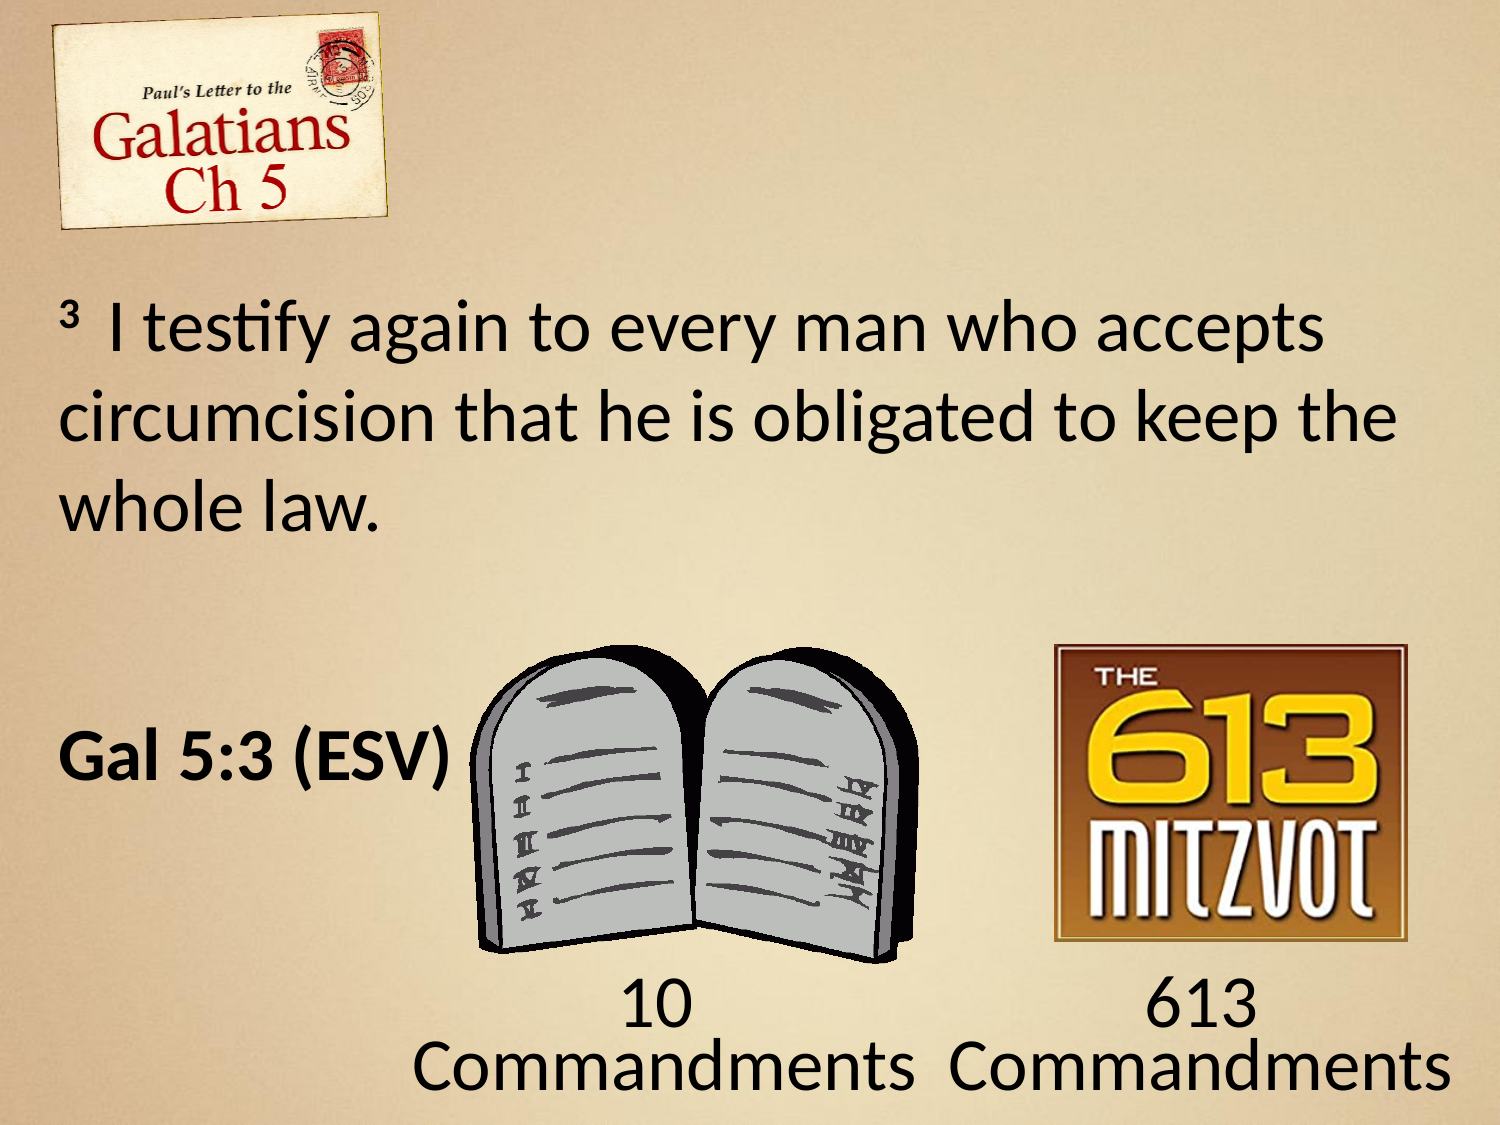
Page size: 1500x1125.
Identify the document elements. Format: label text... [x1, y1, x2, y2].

picture [0, 0, 1500, 1125]
text_box 613 Commandments [932, 970, 1470, 1111]
text_box 3 I testify again to every man who accepts circumcision that he is obligated to keep the whole law. [43, 268, 1470, 554]
text_box Gal 5:3 (ESV) [43, 697, 469, 803]
text_box 10 Commandments [345, 970, 932, 1111]
